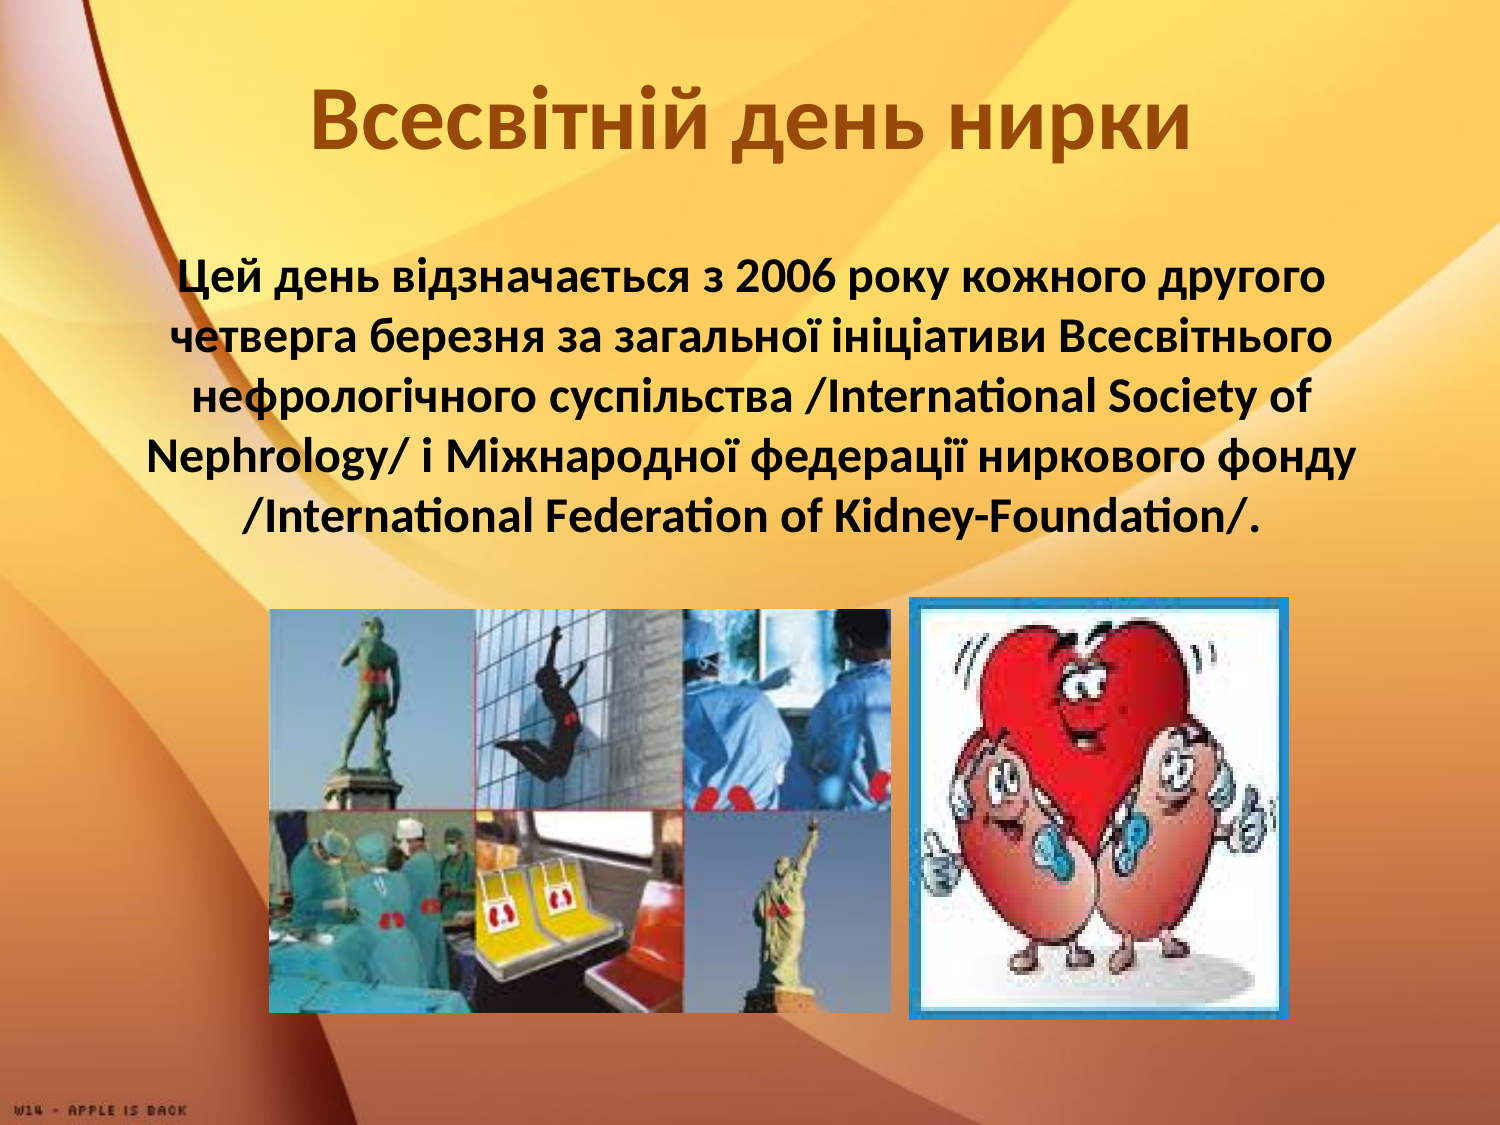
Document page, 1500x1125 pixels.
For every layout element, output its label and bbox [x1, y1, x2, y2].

list [909, 597, 1290, 1020]
picture [0, 0, 1500, 1125]
